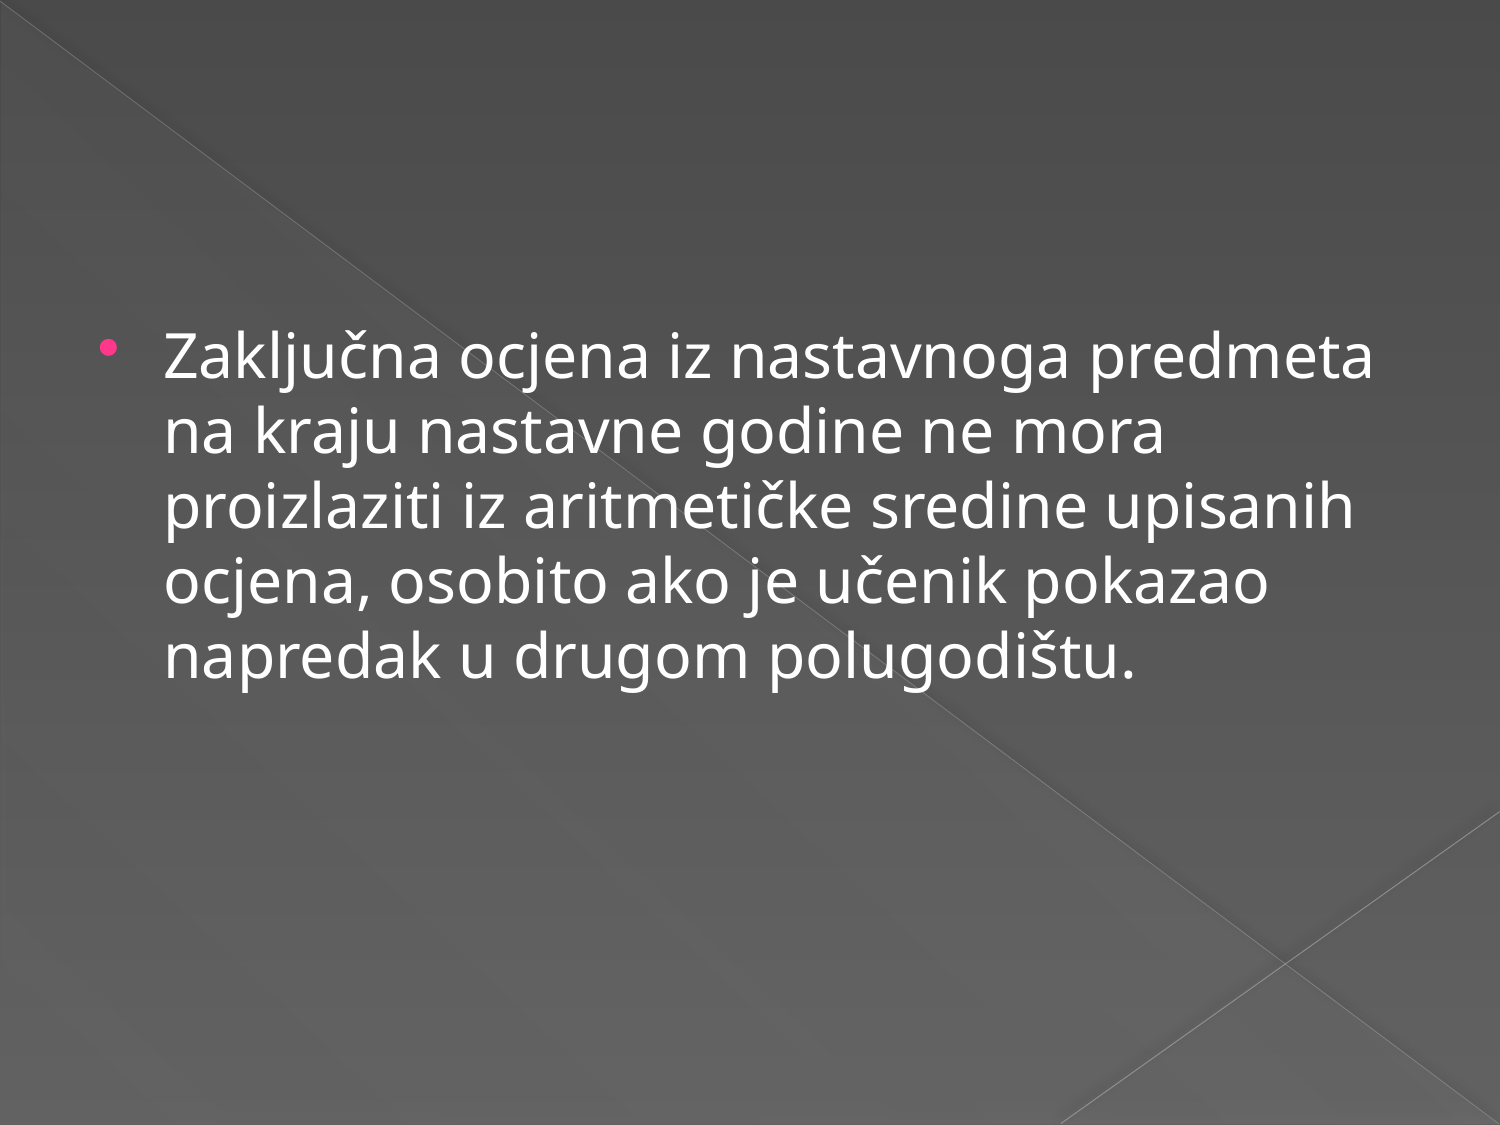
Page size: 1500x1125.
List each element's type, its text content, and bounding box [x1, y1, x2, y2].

list Zaključna ocjena iz nastavnoga predmeta na kraju nastavne godine ne mora proizlaziti iz aritmetičke sredine upisanih ocjena, osobito ako je učenik pokazao napredak u drugom polugodištu. [75, 308, 1425, 1059]
